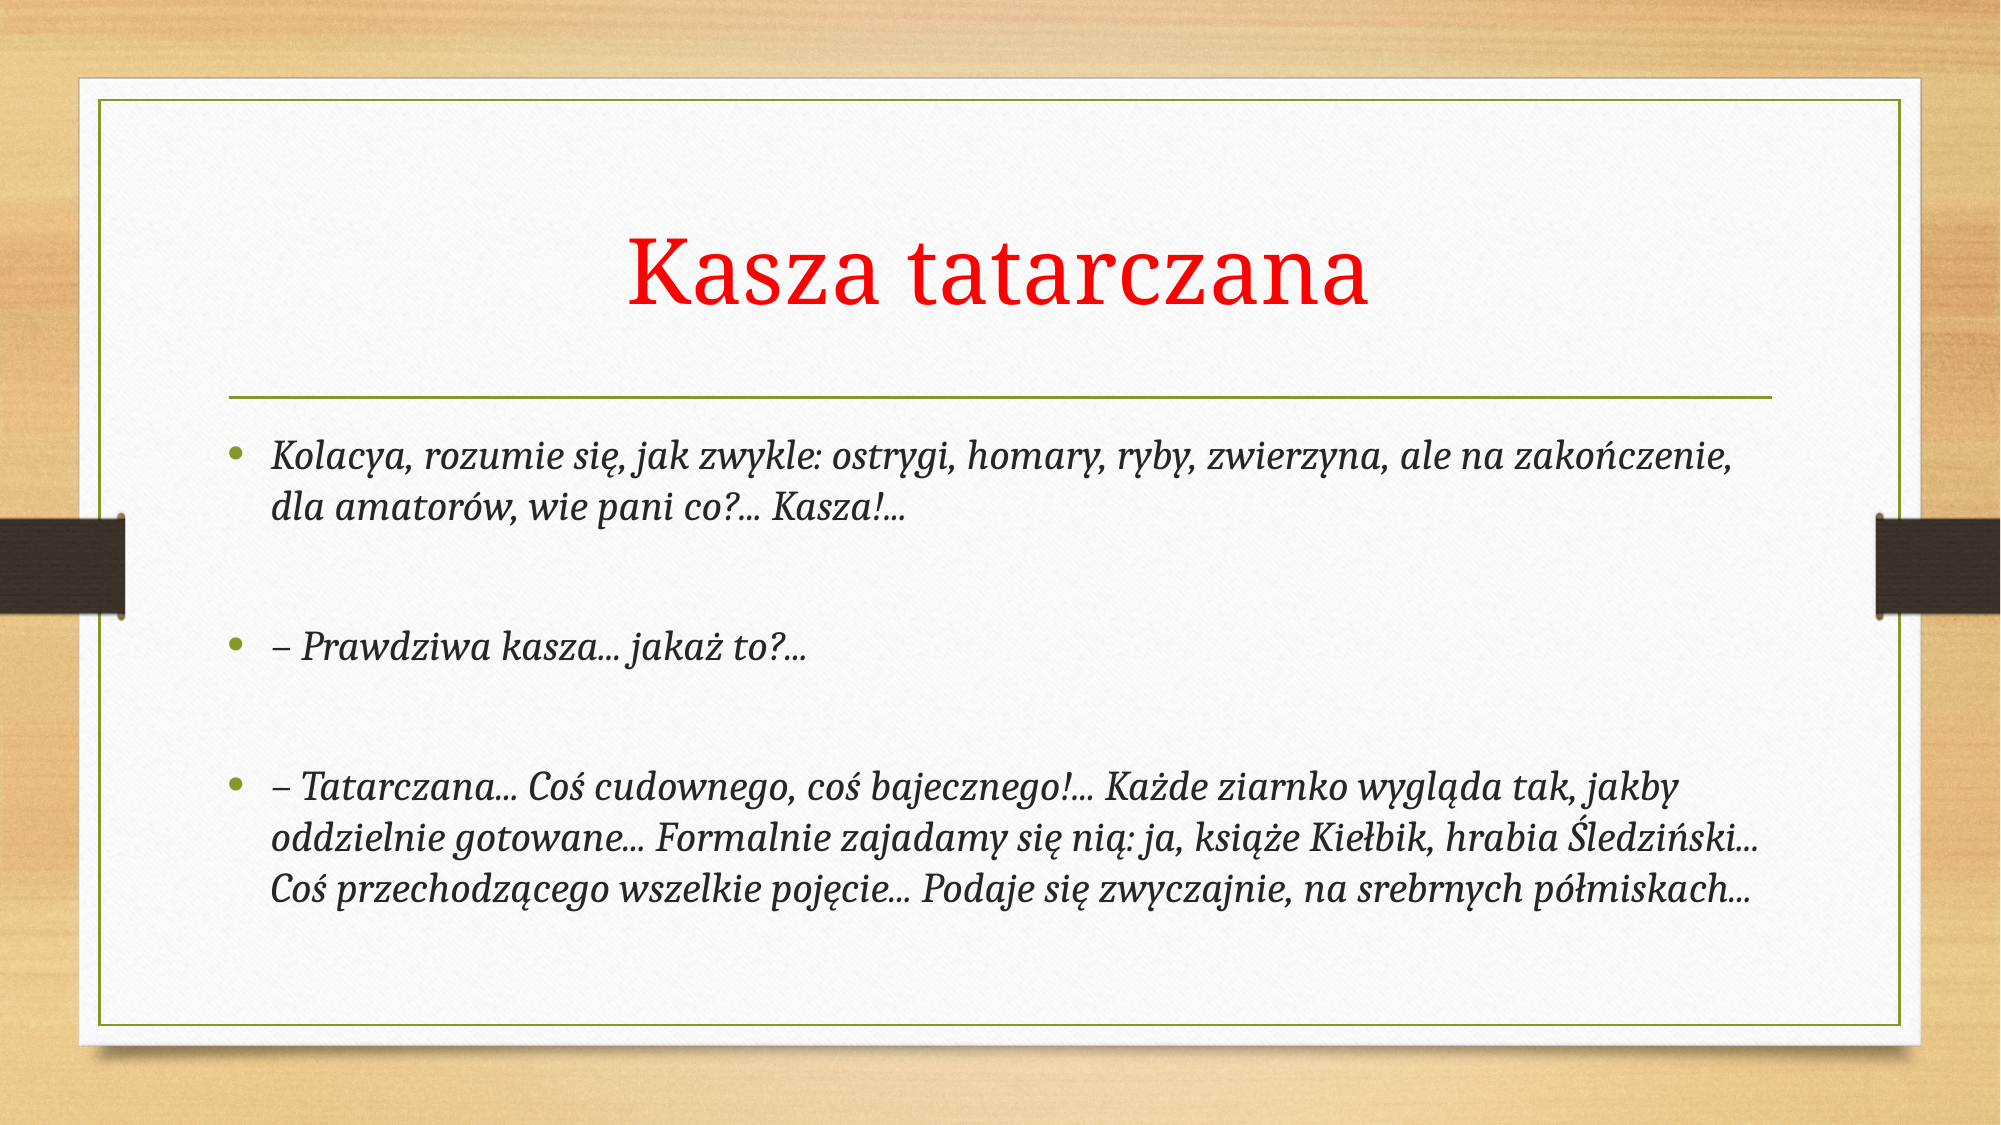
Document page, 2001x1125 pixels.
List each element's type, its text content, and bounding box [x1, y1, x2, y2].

picture [0, 0, 2001, 1125]
list Kolacya, rozumie się, jak zwykle: ostrygi, homary, ryby, zwierzyna, ale na zakończenie, dla amatorów, wie pani co?... Kasza!... – Prawdziwa kasza... jakaż to?... – Tatarczana... Coś cudownego, coś bajecznego!... Każde ziarnko wygląda tak, jakby oddzielnie gotowane... Formalnie zajadamy się nią: ja, książe Kiełbik, hrabia Śledziński... Coś przechodzącego wszelkie pojęcie... Podaje się zwyczajnie, na srebrnych półmiskach... [212, 419, 1788, 964]
title Kasza tatarczana [212, 161, 1788, 375]
